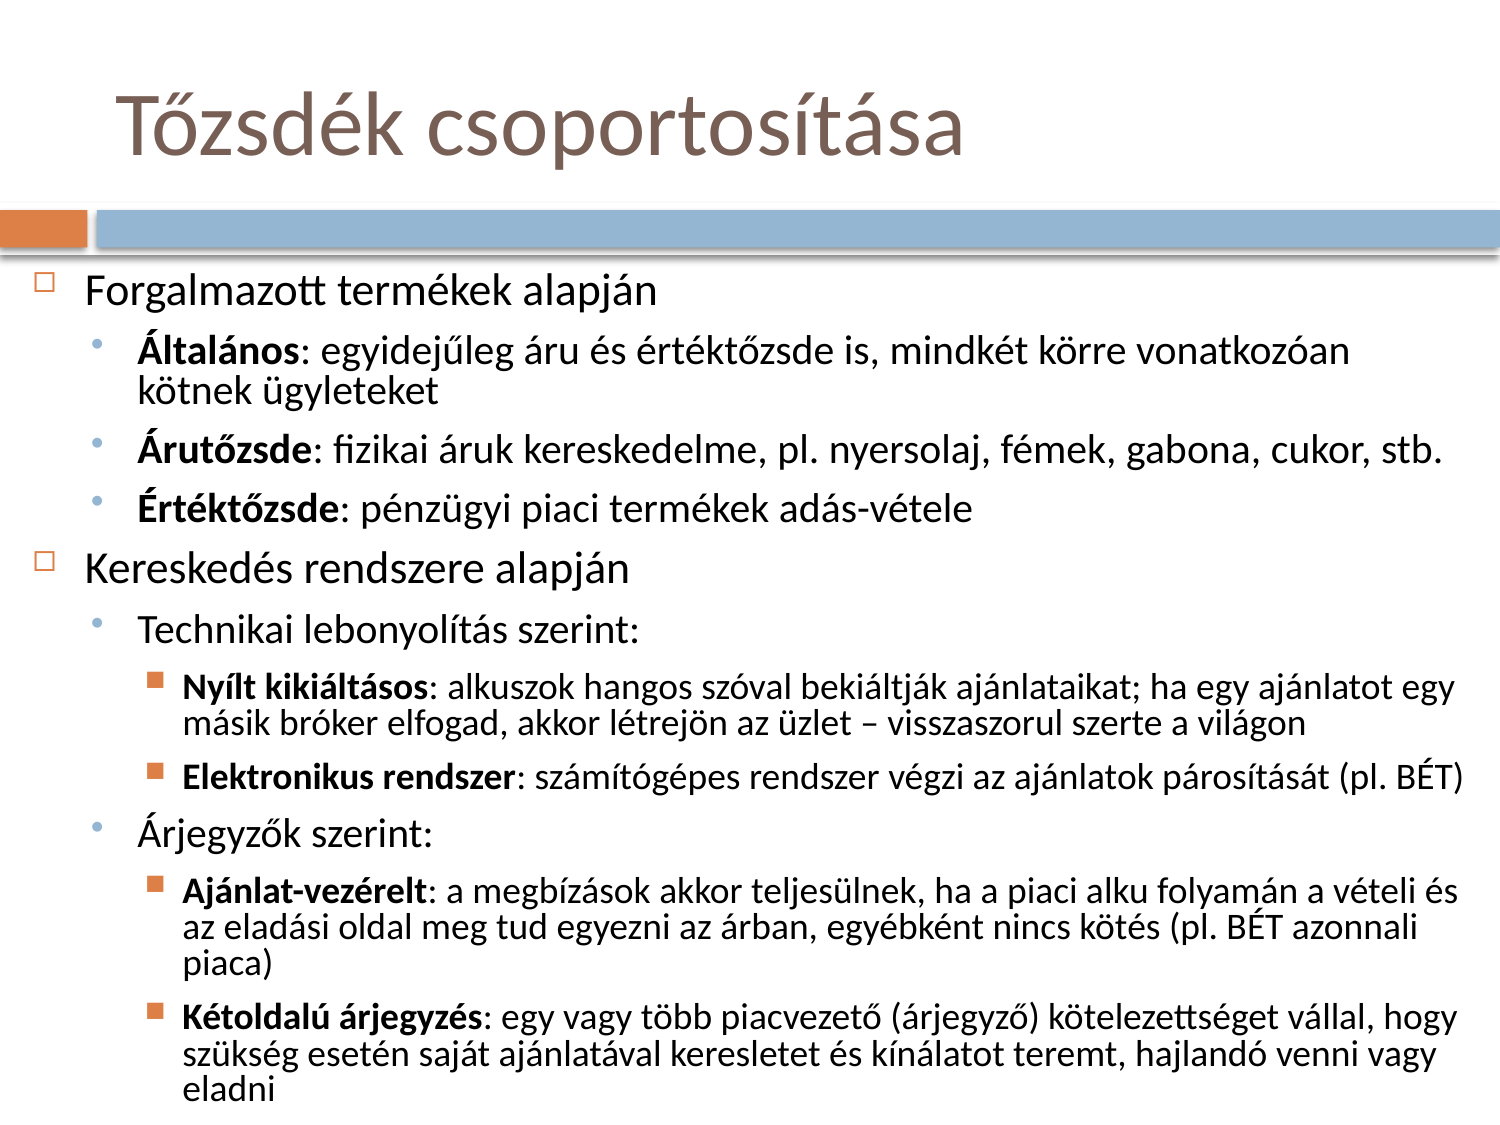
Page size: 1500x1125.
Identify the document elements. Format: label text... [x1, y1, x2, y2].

title Tőzsdék csoportosítása [100, 37, 1438, 200]
list Forgalmazott termékek alapján Általános: egyidejűleg áru és értéktőzsde is, mindkét körre vonatkozóan kötnek ügyleteket Árutőzsde: fizikai áruk kereskedelme, pl. nyersolaj, fémek, gabona, cukor, stb. Értéktőzsde: pénzügyi piaci termékek adás-vétele Kereskedés rendszere alapján Technikai lebonyolítás szerint: Nyílt kikiáltásos: alkuszok hangos szóval bekiáltják ajánlataikat; ha egy ajánlatot egy másik bróker elfogad, akkor létrejön az üzlet – visszaszorul szerte a világon Elektronikus rendszer: számítógépes rendszer végzi az ajánlatok párosítását (pl. BÉT) Árjegyzők szerint: Ajánlat-vezérelt: a megbízások akkor teljesülnek, ha a piaci alku folyamán a vételi és az eladási oldal meg tud egyezni az árban, egyébként nincs kötés (pl. BÉT azonnali piaca) Kétoldalú árjegyzés: egy vagy több piacvezető (árjegyző) kötelezettséget vállal, hogy szükség esetén saját ajánlatával keresletet és kínálatot teremt, hajlandó venni vagy eladni [17, 262, 1483, 1106]
